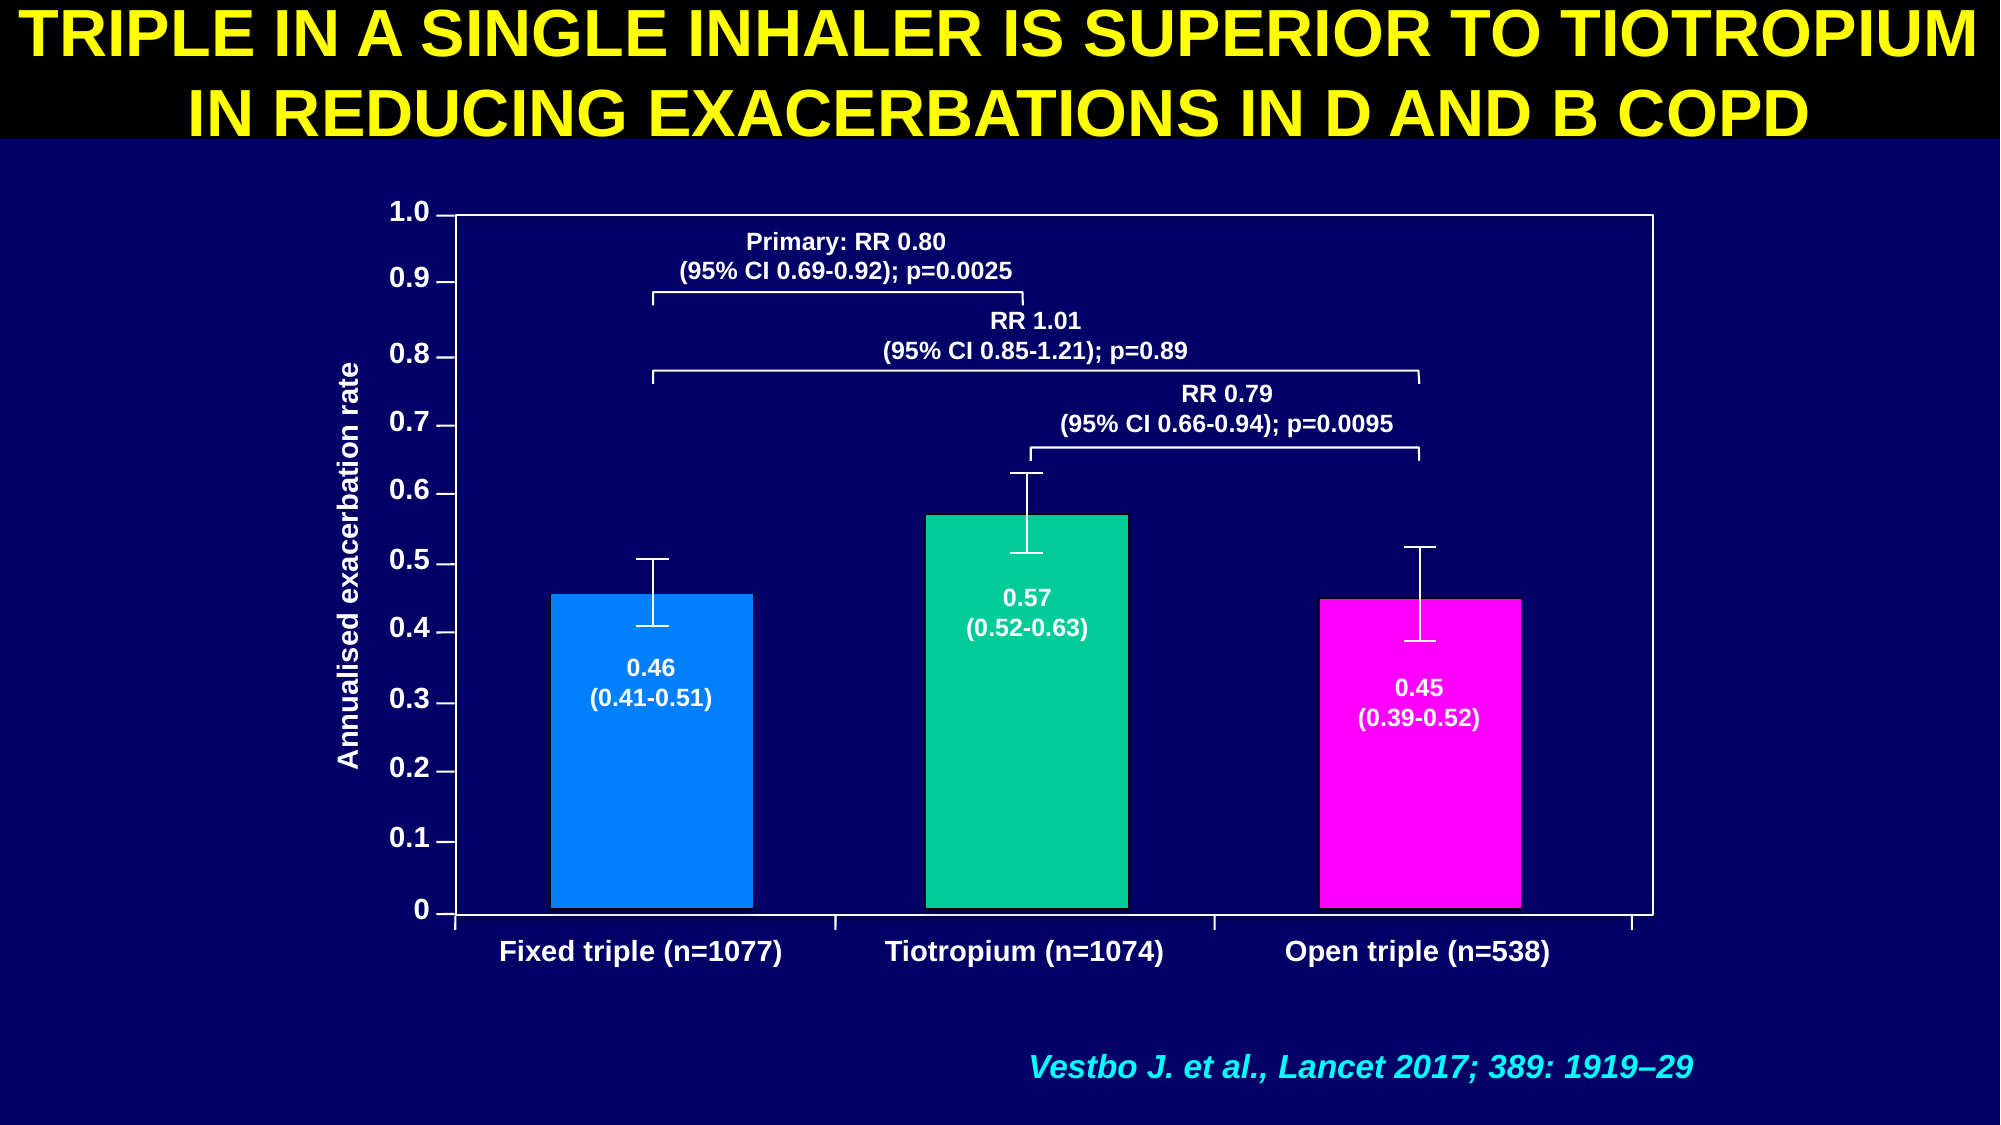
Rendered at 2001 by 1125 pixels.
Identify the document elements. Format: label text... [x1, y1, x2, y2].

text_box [249, 184, 1710, 1095]
text_box TRIPLE IN A SINGLE INHALER IS SUPERIOR TO TIOTROPIUM IN REDUCING EXACERBATIONS IN D AND B COPD [0, 0, 2000, 139]
